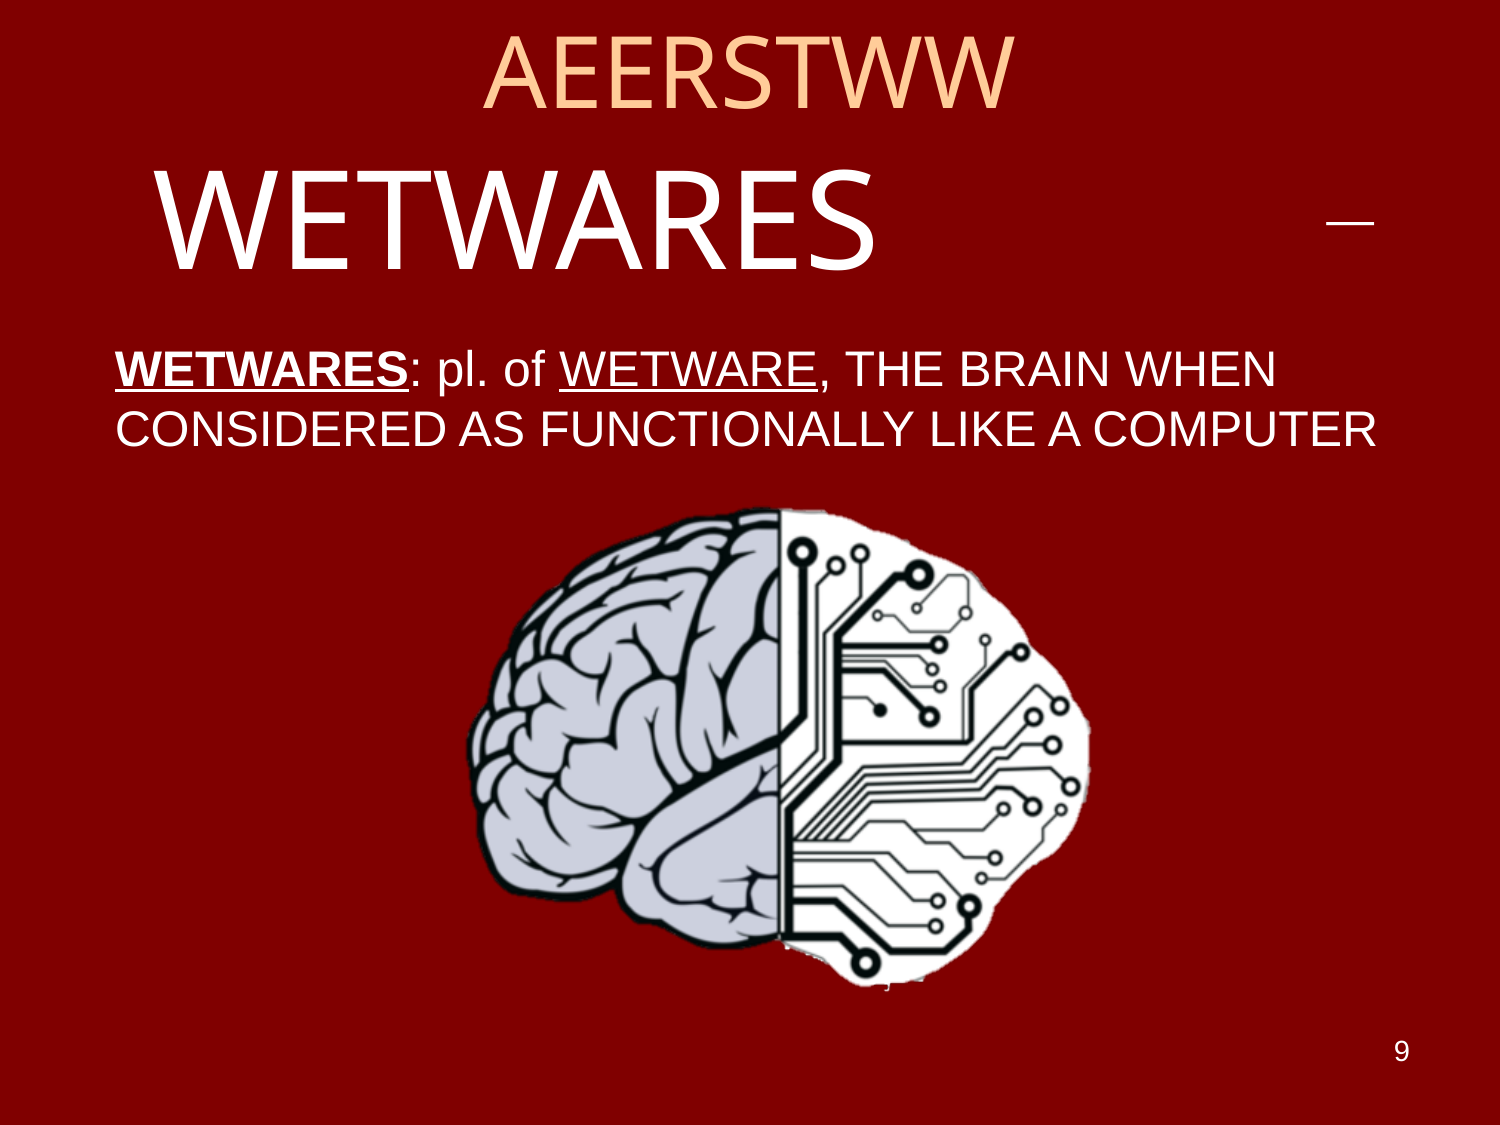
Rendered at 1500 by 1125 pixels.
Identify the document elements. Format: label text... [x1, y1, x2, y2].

slide_number 9 [1074, 1024, 1425, 1103]
text_box WETWARES: pl. of WETWARE, THE BRAIN WHEN CONSIDERED AS FUNCTIONALLY LIKE A COMPUTER [99, 329, 1475, 464]
text_box AEERSTWW [74, 0, 1425, 163]
picture [443, 500, 1107, 997]
text_box WETWARES [137, 163, 1413, 305]
text_box _ [1312, 125, 1500, 240]
